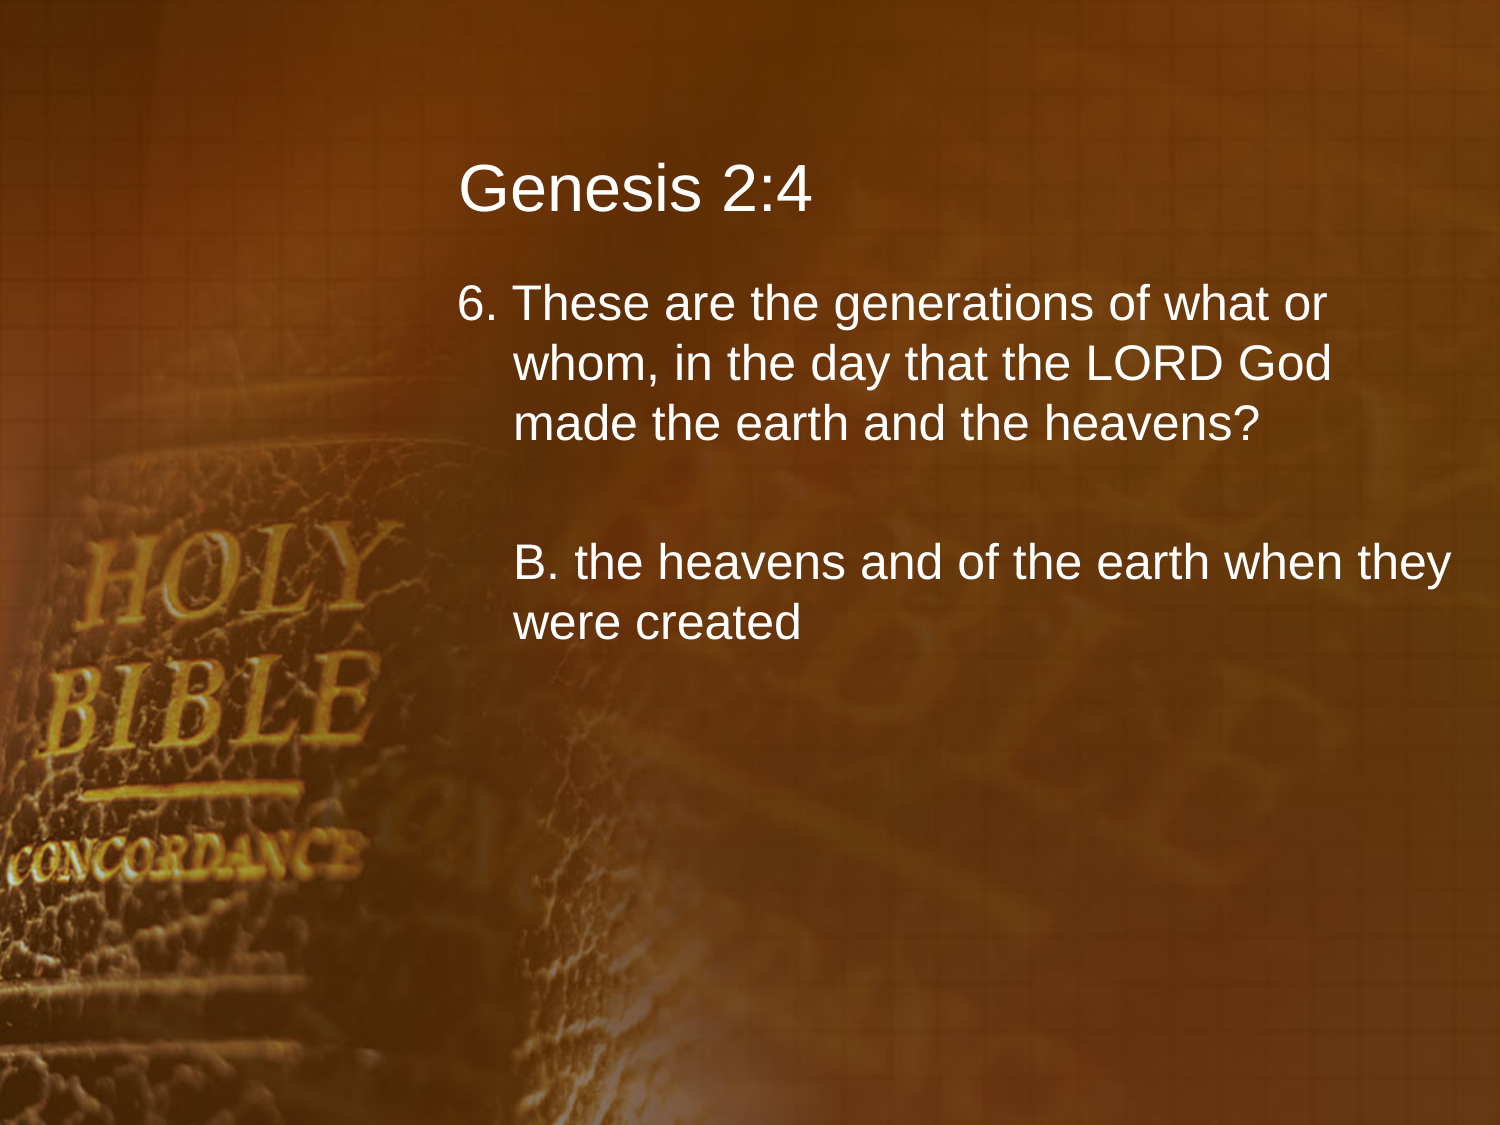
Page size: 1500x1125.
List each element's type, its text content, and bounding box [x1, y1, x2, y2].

picture [0, 0, 1500, 1125]
title Genesis 2:4 [443, 44, 1480, 233]
list 6. These are the generations of what or whom, in the day that the LORD God made the earth and the heavens? B. the heavens and of the earth when they were created [441, 262, 1480, 1006]
